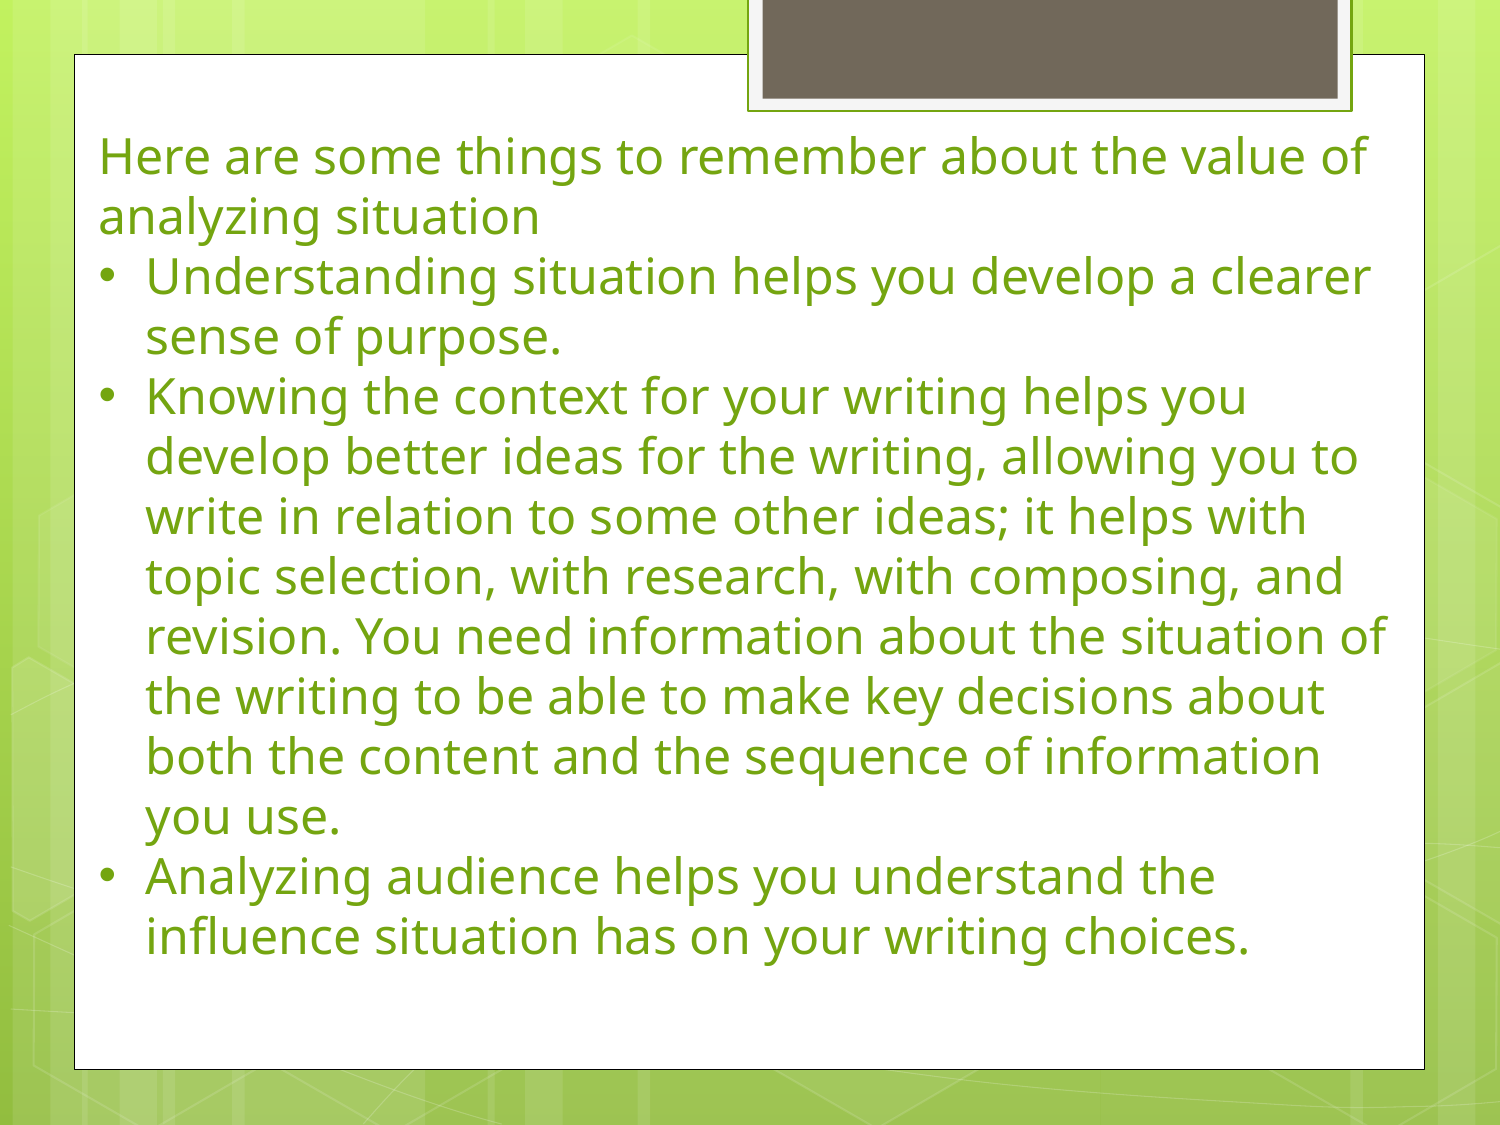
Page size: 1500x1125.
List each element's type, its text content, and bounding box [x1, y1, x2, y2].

text_box Here are some things to remember about the value of analyzing situation Understanding situation helps you develop a clearer sense of purpose. Knowing the context for your writing helps you develop better ideas for the writing, allowing you to write in relation to some other ideas; it helps with topic selection, with research, with composing, and revision. You need information about the situation of the writing to be able to make key decisions about both the content and the sequence of information you use. Analyzing audience helps you understand the influence situation has on your writing choices. [84, 116, 1411, 1032]
